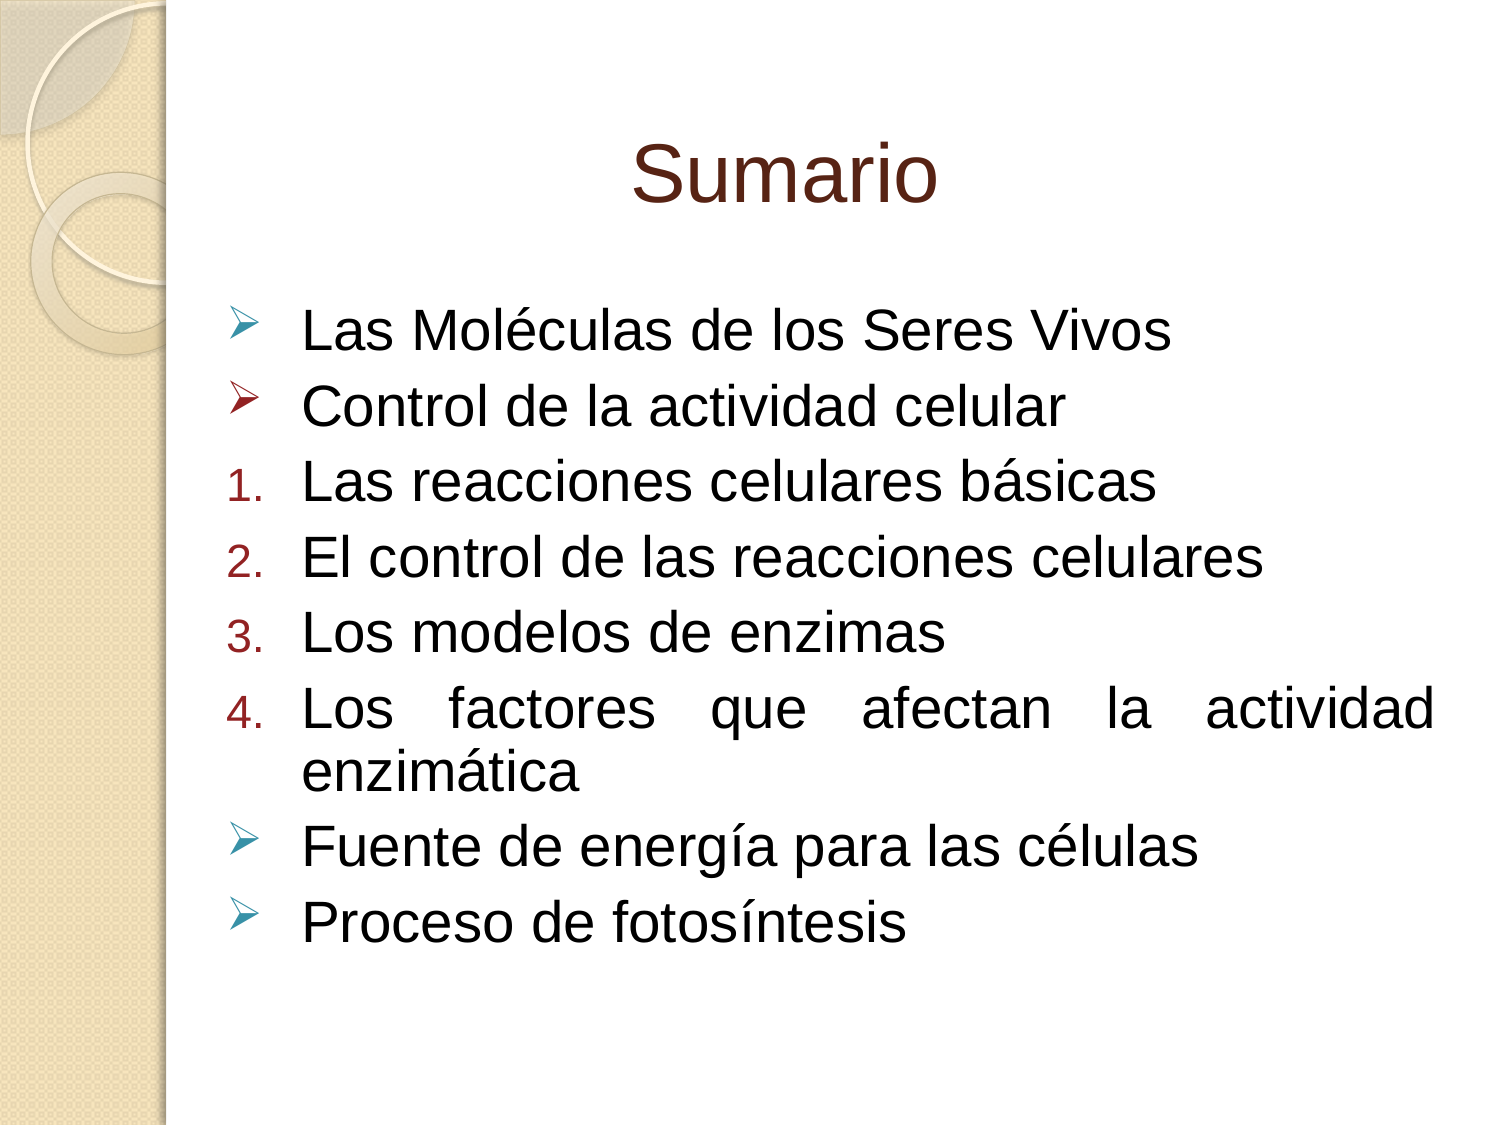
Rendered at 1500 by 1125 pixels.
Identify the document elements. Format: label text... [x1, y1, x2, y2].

list Las Moléculas de los Seres Vivos Control de la actividad celular Las reacciones celulares básicas El control de las reacciones celulares Los modelos de enzimas Los factores que afectan la actividad enzimática Fuente de energía para las células Proceso de fotosíntesis [210, 292, 1453, 1044]
title Sumario [199, 105, 1372, 233]
